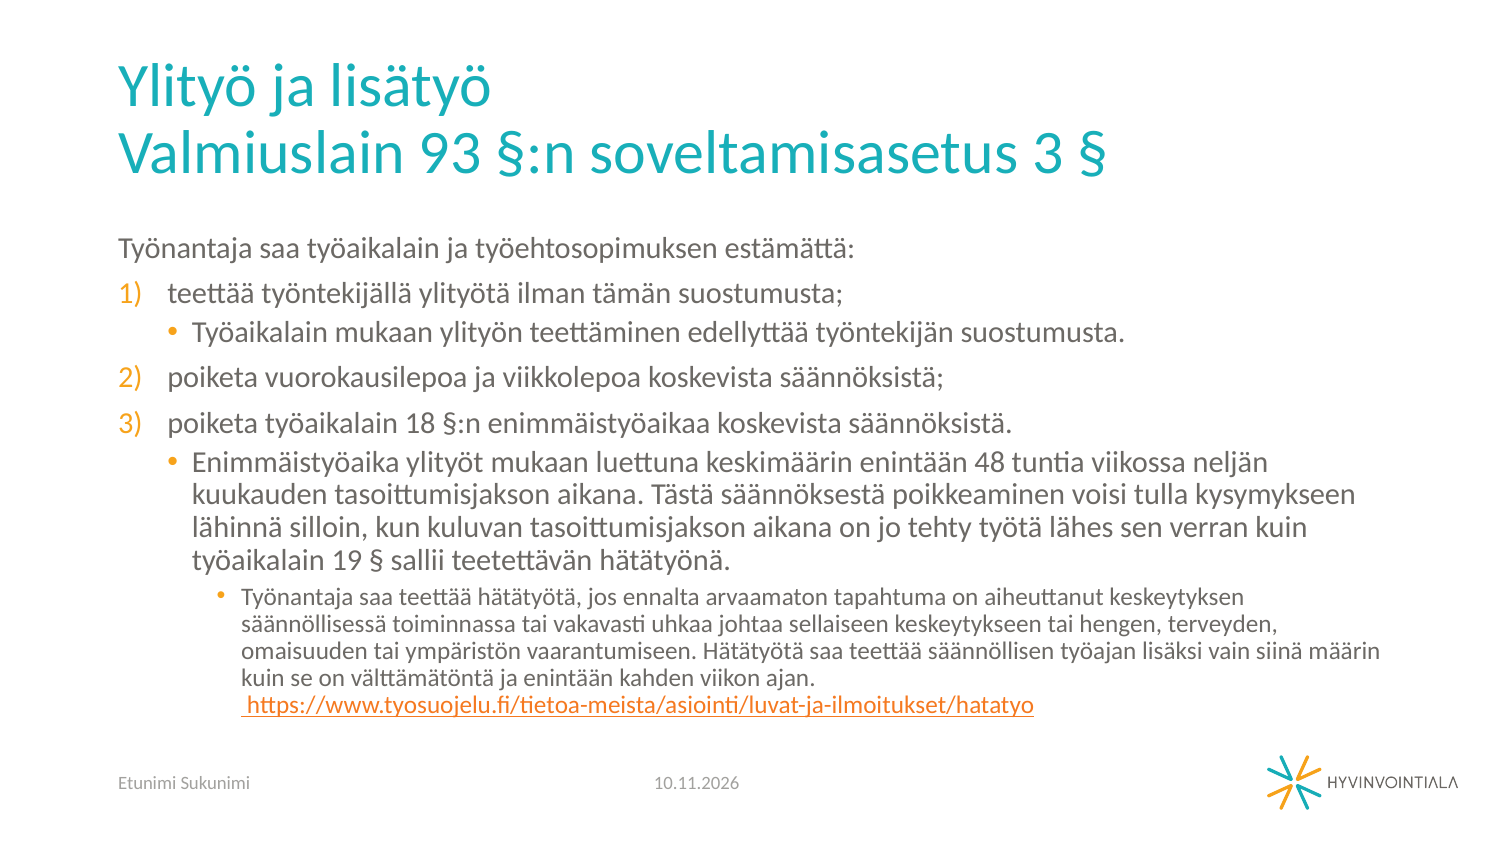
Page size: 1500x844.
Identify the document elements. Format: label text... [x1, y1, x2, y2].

picture [1261, 748, 1464, 817]
list Työnantaja saa työaikalain ja työehtosopimuksen estämättä: teettää työntekijällä ylityötä ilman tämän suostumusta; Työaikalain mukaan ylityön teettäminen edellyttää työntekijän suostumusta. poiketa vuorokausilepoa ja viikkolepoa koskevista säännöksistä; poiketa työaikalain 18 §:n enimmäistyöaikaa koskevista säännöksistä. Enimmäistyöaika ylityöt mukaan luettuna keskimäärin enintään 48 tuntia viikossa neljän kuukauden tasoittumisjakson aikana. Tästä säännöksestä poikkeaminen voisi tulla kysymykseen lähinnä silloin, kun kuluvan tasoittumisjakson aikana on jo tehty työtä lähes sen verran kuin työaikalain 19 § sallii teetettävän hätätyönä. Työnantaja saa teettää hätätyötä, jos ennalta arvaamaton tapahtuma on aiheuttanut keskeytyksen säännöllisessä toiminnassa tai vakavasti uhkaa johtaa sellaiseen keskeytykseen tai hengen, terveyden, omaisuuden tai ympäristön vaarantumiseen. Hätätyötä saa teettää säännöllisen työajan lisäksi vain siinä määrin kuin se on välttämätöntä ja enintään kahden viikon ajan. https://www.tyosuojelu.fi/tietoa-meista/asiointi/luvat-ja-ilmoitukset/hatatyo [103, 224, 1397, 728]
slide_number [638, 759, 977, 805]
title Ylityö ja lisätyö Valmiuslain 93 §:n soveltamisasetus 3 § [103, 44, 1397, 195]
footer Etunimi Sukunimi [103, 759, 610, 805]
